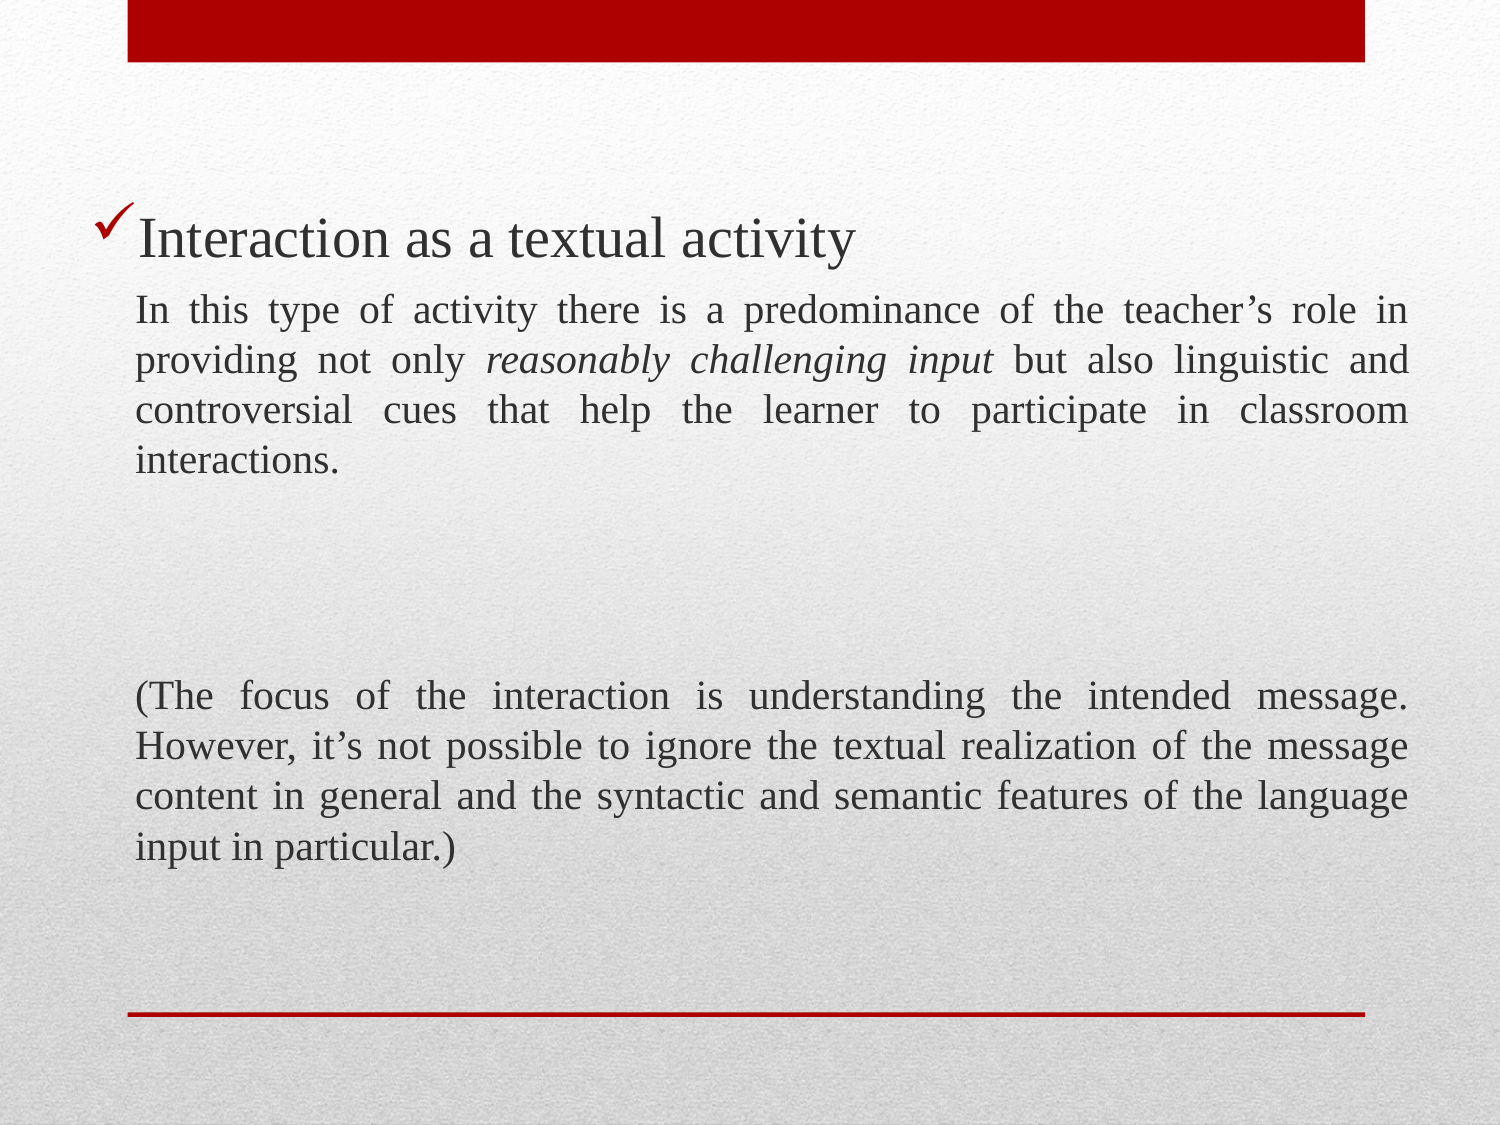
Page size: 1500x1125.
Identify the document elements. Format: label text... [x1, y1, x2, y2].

list Interaction as a textual activity In this type of activity there is a predominance of the teacher’s role in providing not only reasonably challenging input but also linguistic and controversial cues that help the learner to participate in classroom interactions. (The focus of the interaction is understanding the intended message. However, it’s not possible to ignore the textual realization of the message content in general and the syntactic and semantic features of the language input in particular.) [75, 62, 1425, 1005]
